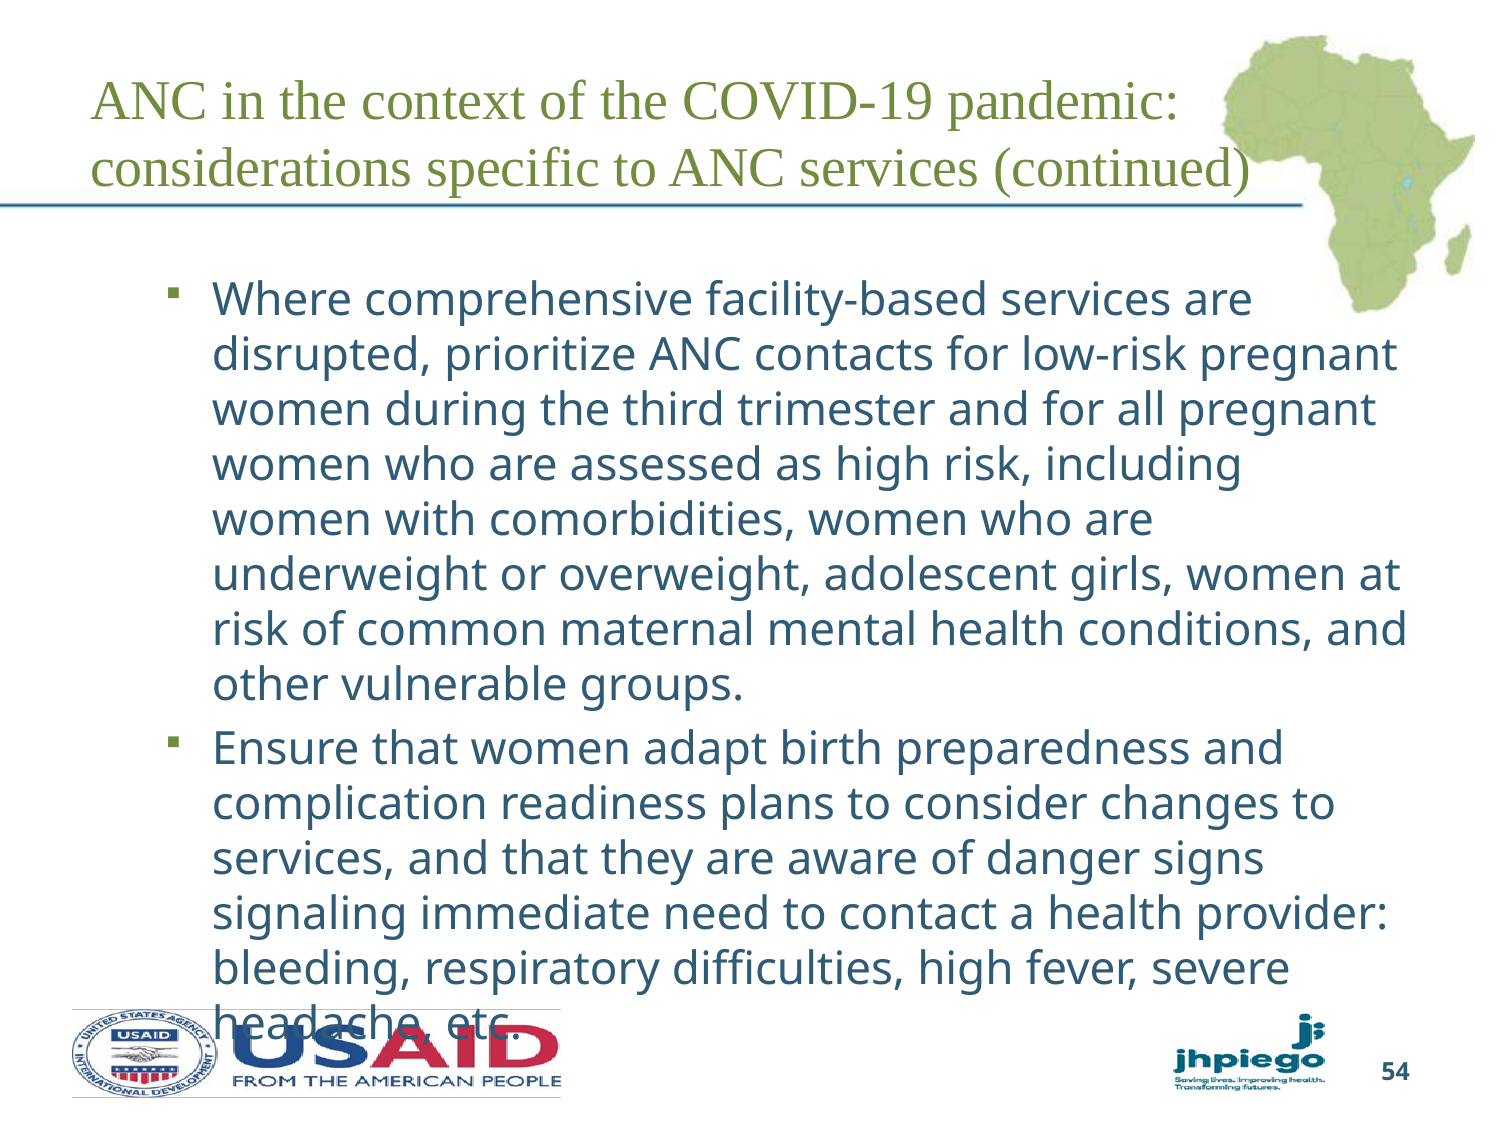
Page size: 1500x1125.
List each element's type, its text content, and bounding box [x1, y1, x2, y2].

picture [72, 999, 1350, 1105]
picture [0, 35, 1475, 313]
title ANC in the context of the COVID-19 pandemic: considerations specific to ANC services (continued) [75, 37, 1288, 206]
list Where comprehensive facility-based services are disrupted, prioritize ANC contacts for low-risk pregnant women during the third trimester and for all pregnant women who are assessed as high risk, including women with comorbidities, women who are underweight or overweight, adolescent girls, women at risk of common maternal mental health conditions, and other vulnerable groups. Ensure that women adapt birth preparedness and complication readiness plans to consider changes to services, and that they are aware of danger signs signaling immediate need to contact a health provider: bleeding, respiratory difficulties, high fever, severe headache, etc. [75, 262, 1425, 975]
slide_number 54 [1074, 1042, 1425, 1103]
